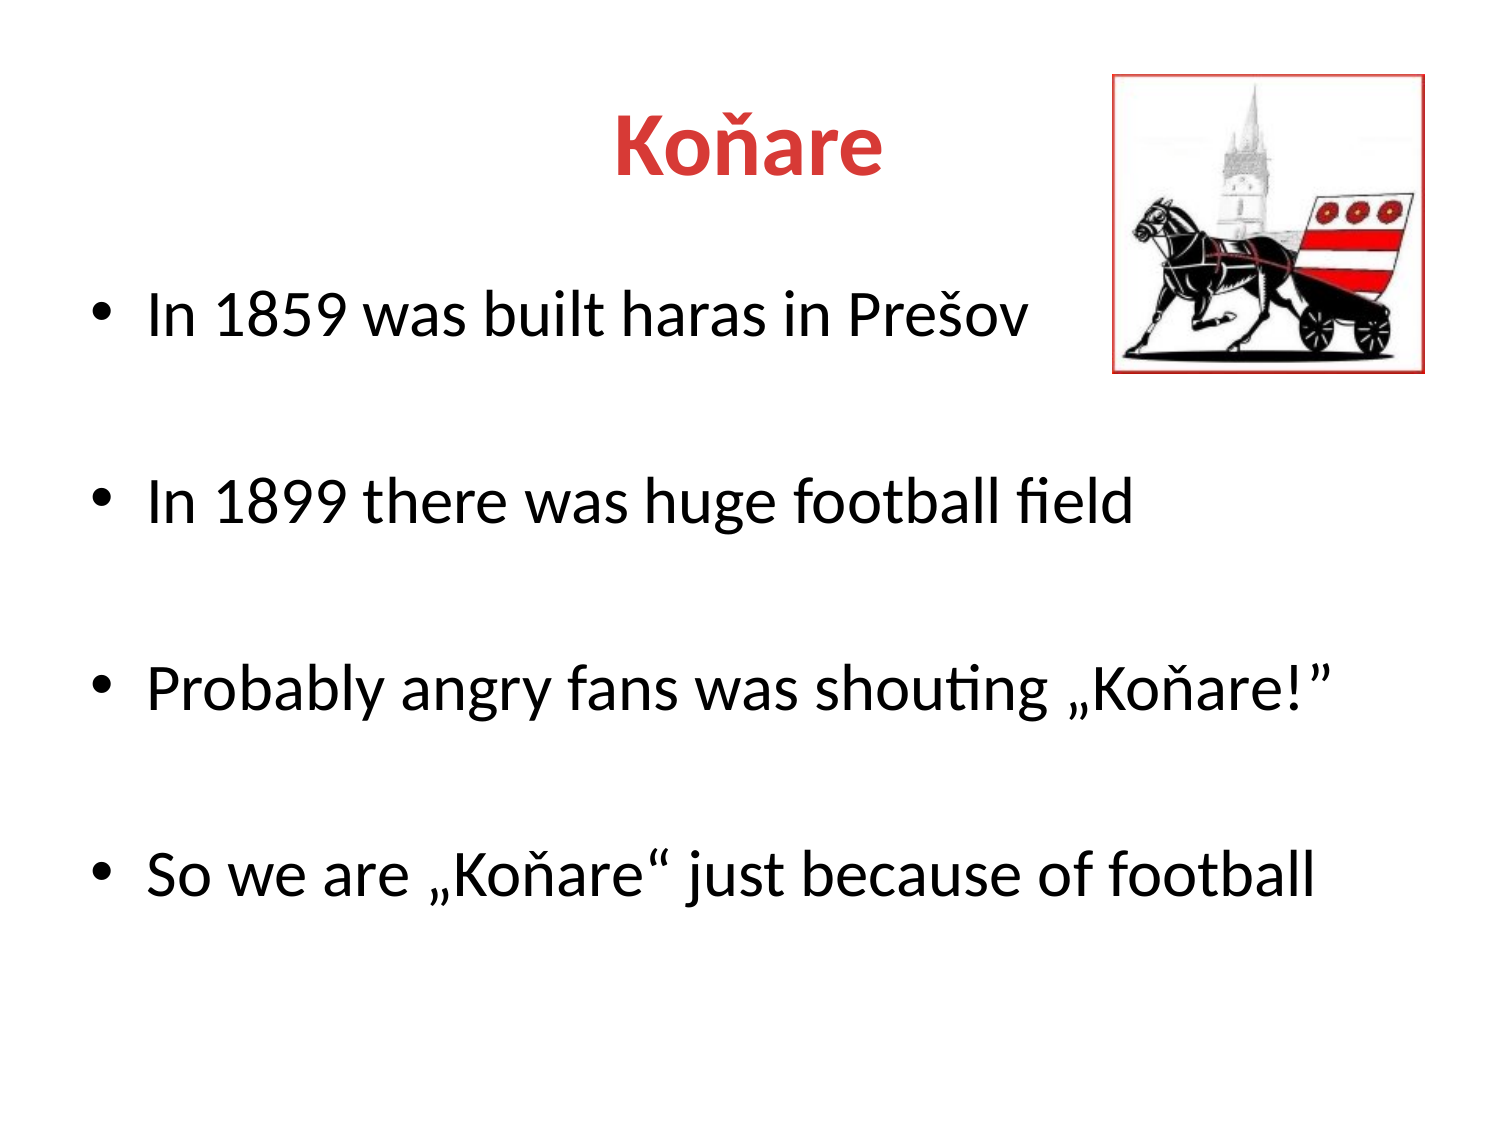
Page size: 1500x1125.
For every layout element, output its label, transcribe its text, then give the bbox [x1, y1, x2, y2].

list In 1859 was built haras in Prešov In 1899 there was huge football field Probably angry fans was shouting „Koňare!” So we are „Koňare“ just because of football [75, 262, 1425, 1005]
title Koňare [75, 45, 1425, 233]
picture [1112, 74, 1426, 374]
